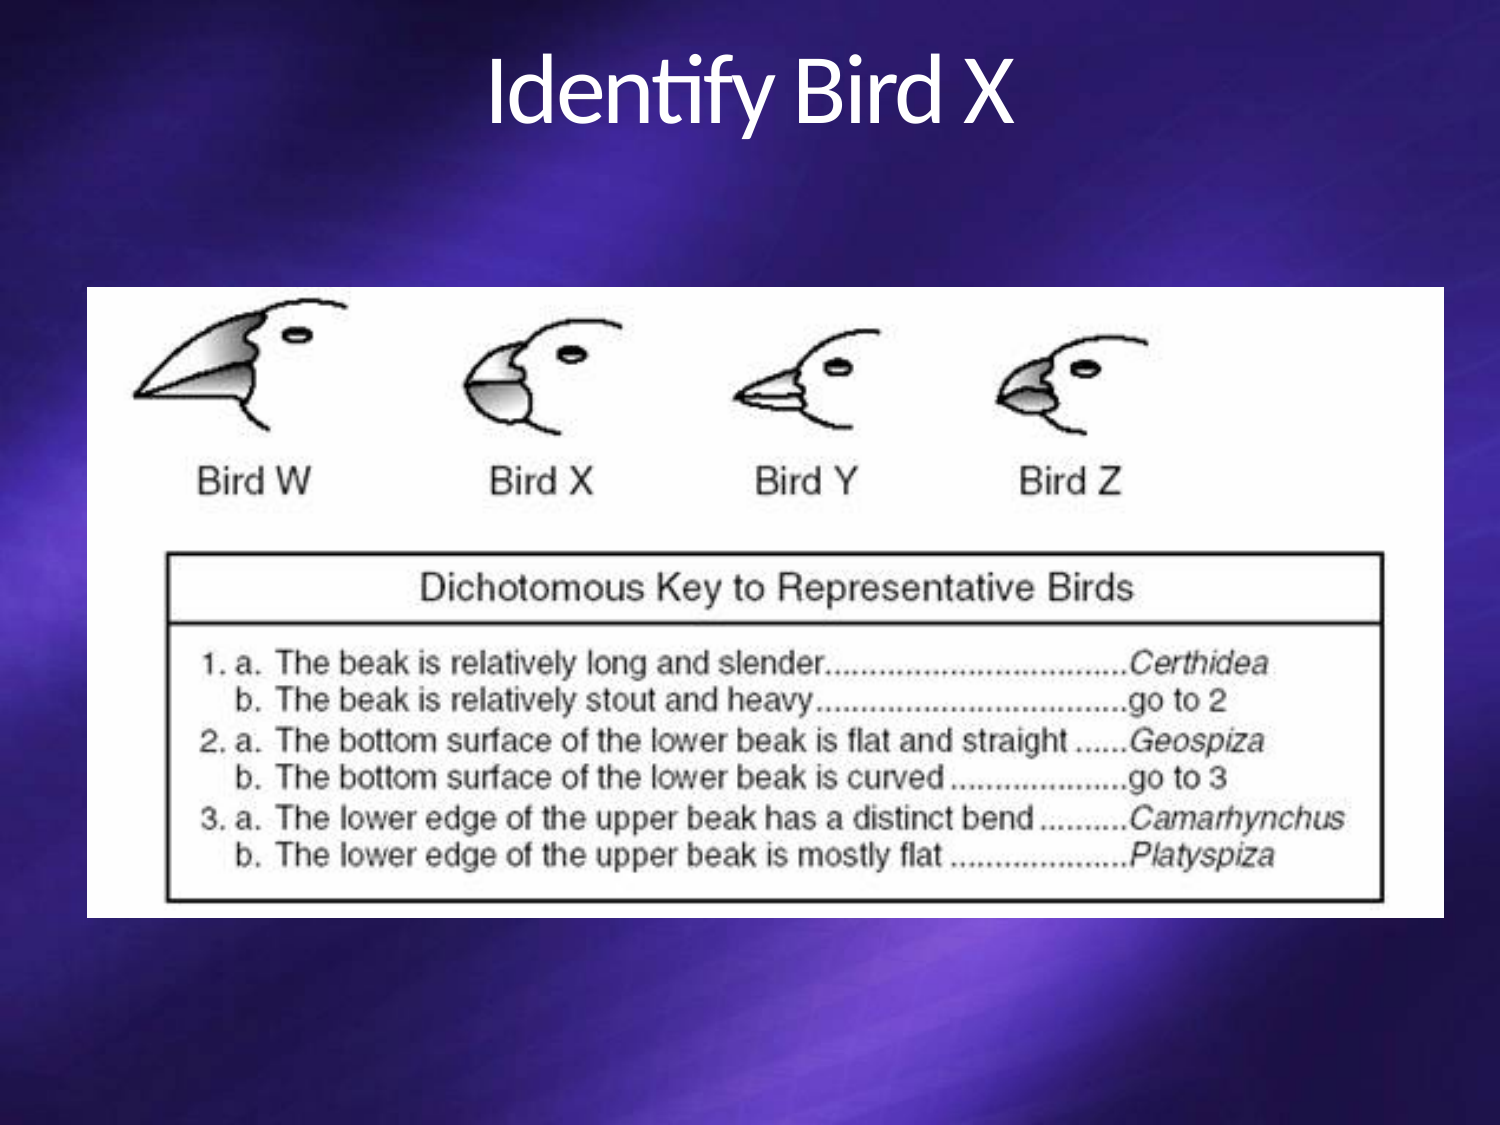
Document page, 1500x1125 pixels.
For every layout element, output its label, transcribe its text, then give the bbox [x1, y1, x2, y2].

picture [0, 0, 1500, 1125]
title Identify Bird X [62, 37, 1438, 147]
